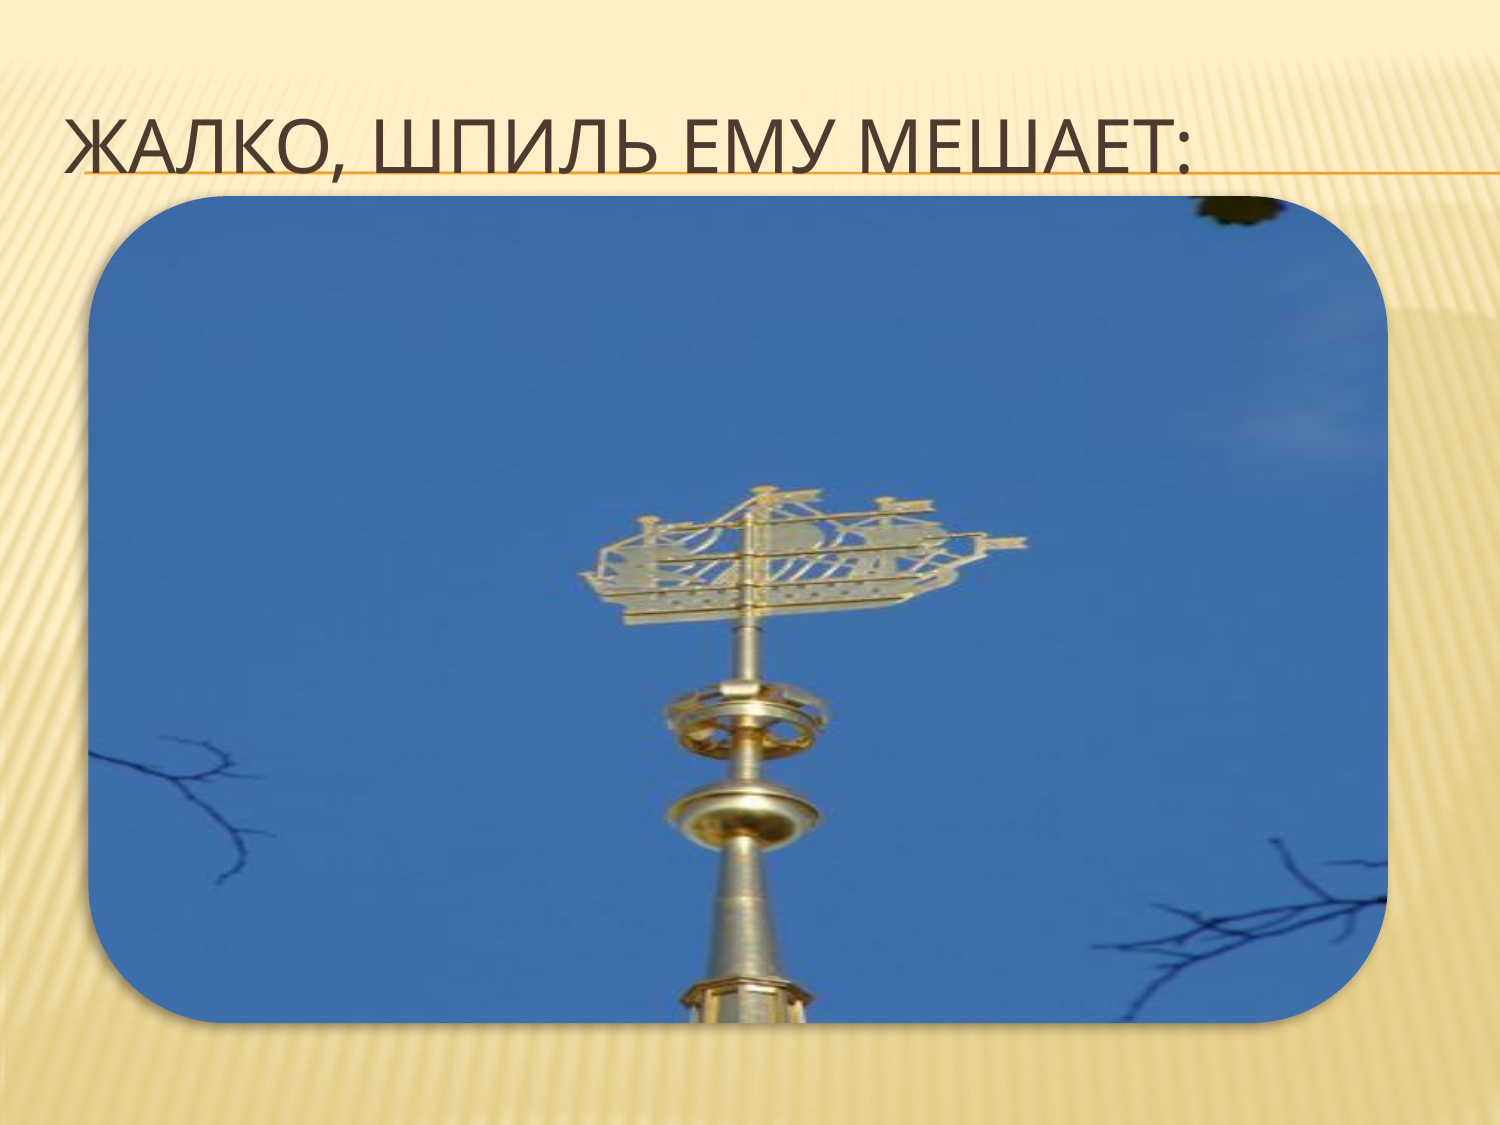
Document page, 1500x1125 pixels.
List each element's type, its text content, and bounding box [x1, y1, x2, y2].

title Жалко, шпиль ему мешает: [50, 75, 1475, 213]
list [88, 195, 1389, 1024]
